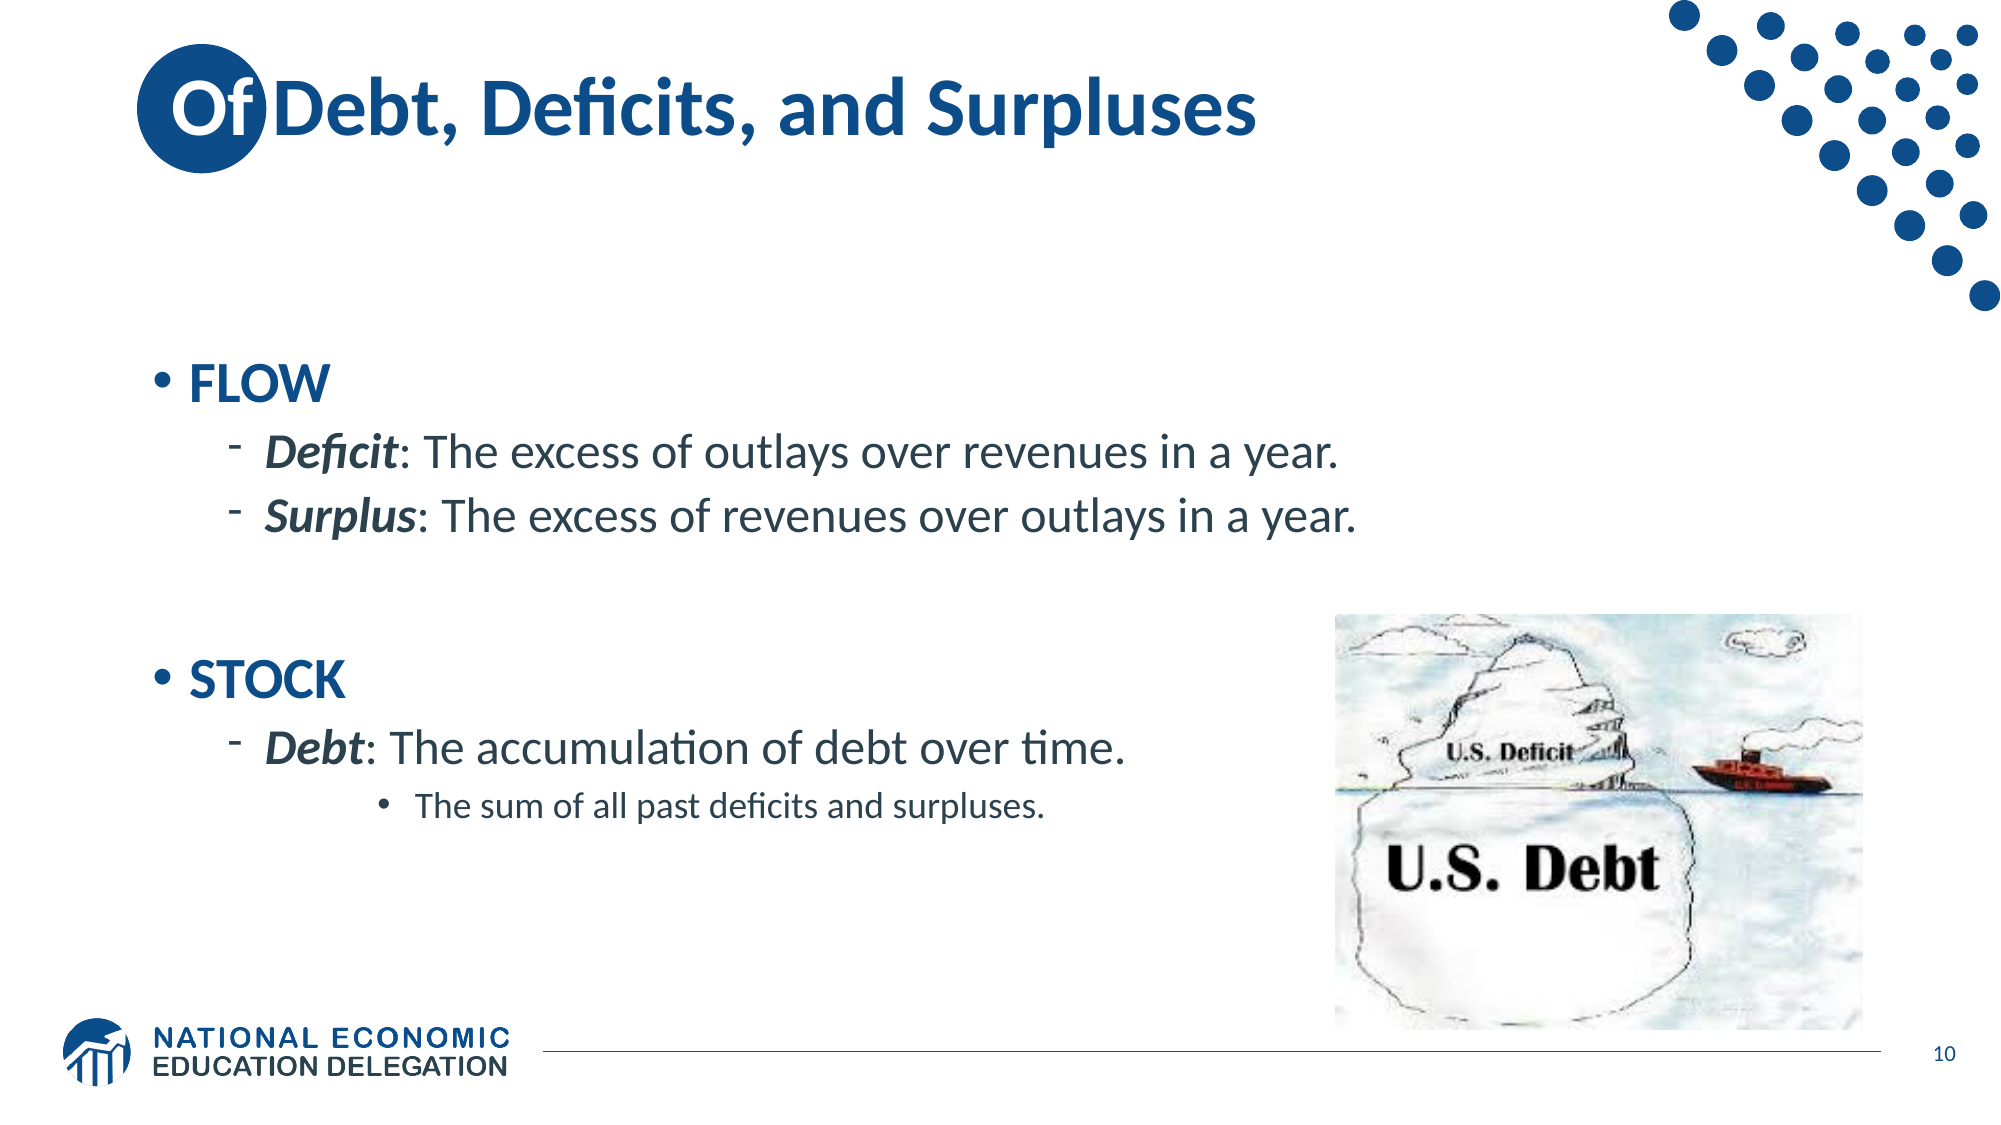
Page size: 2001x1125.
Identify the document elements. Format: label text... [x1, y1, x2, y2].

title Of Debt, Deficits, and Surpluses [156, 0, 1882, 218]
picture [55, 1013, 520, 1091]
picture [1335, 614, 1863, 1030]
slide_number 10 [1521, 1022, 1972, 1082]
list FLOW Deficit: The excess of outlays over revenues in a year. Surplus: The excess of revenues over outlays in a year. STOCK Debt: The accumulation of debt over time. The sum of all past deficits and surpluses. [137, 257, 1863, 972]
